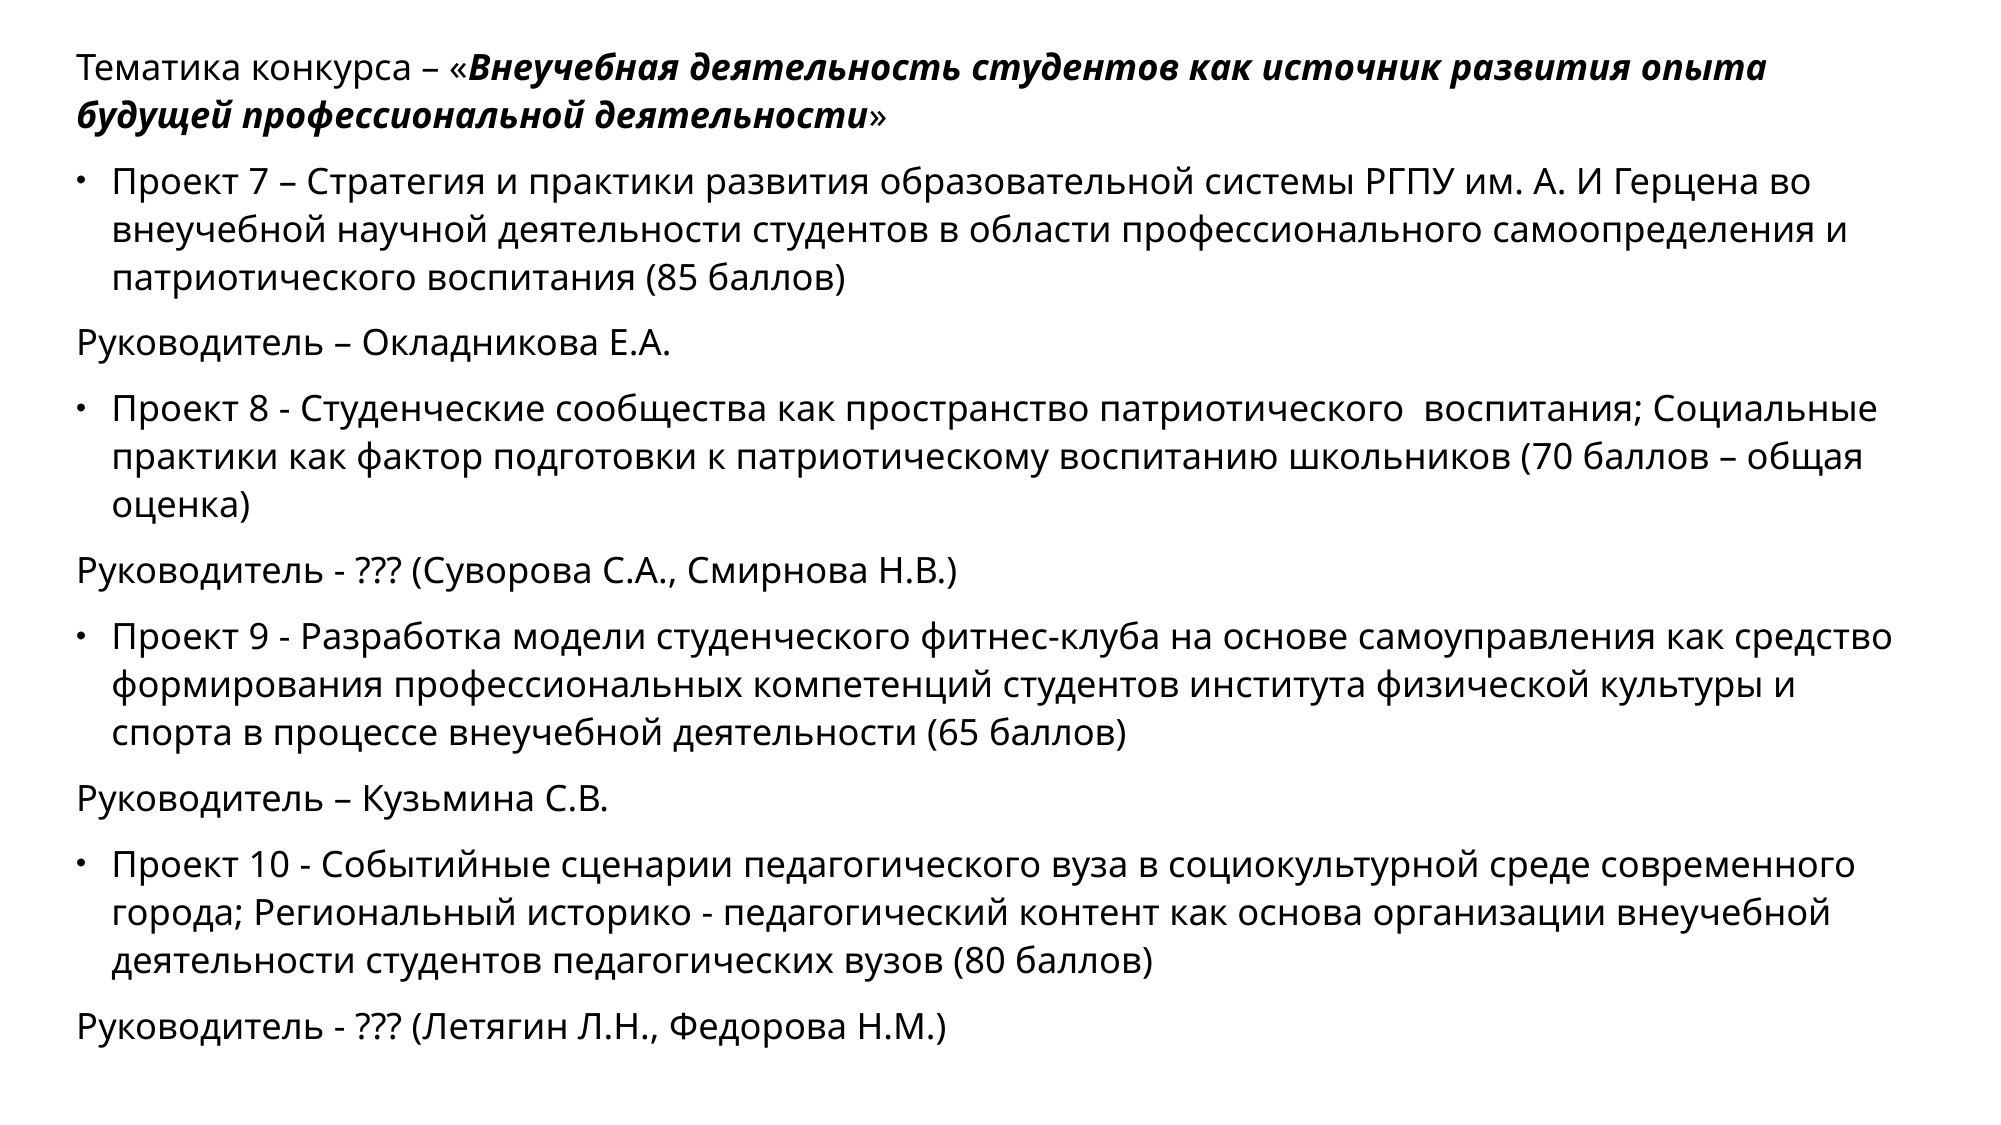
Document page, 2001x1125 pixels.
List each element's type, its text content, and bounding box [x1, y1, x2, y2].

list Тематика конкурса – «Внеучебная деятельность студентов как источник развития опыта будущей профессиональной деятельности» Проект 7 – Стратегия и практики развития образовательной системы РГПУ им. А. И Герцена во внеучебной научной деятельности студентов в области профессионального самоопределения и патриотического воспитания (85 баллов) Руководитель – Окладникова Е.А. Проект 8 - Студенческие сообщества как пространство патриотического воспитания; Социальные практики как фактор подготовки к патриотическому воспитанию школьников (70 баллов – общая оценка) Руководитель - ??? (Суворова С.А., Смирнова Н.В.) Проект 9 - Разработка модели студенческого фитнес-клуба на основе самоуправления как средство формирования профессиональных компетенций студентов института физической культуры и спорта в процессе внеучебной деятельности (65 баллов) Руководитель – Кузьмина С.В. Проект 10 - Событийные сценарии педагогического вуза в социокультурной среде современного города; Региональный историко - педагогический контент как основа организации внеучебной деятельности студентов педагогических вузов (80 баллов) Руководитель - ??? (Летягин Л.Н., Федорова Н.М.) [61, 32, 1939, 1063]
